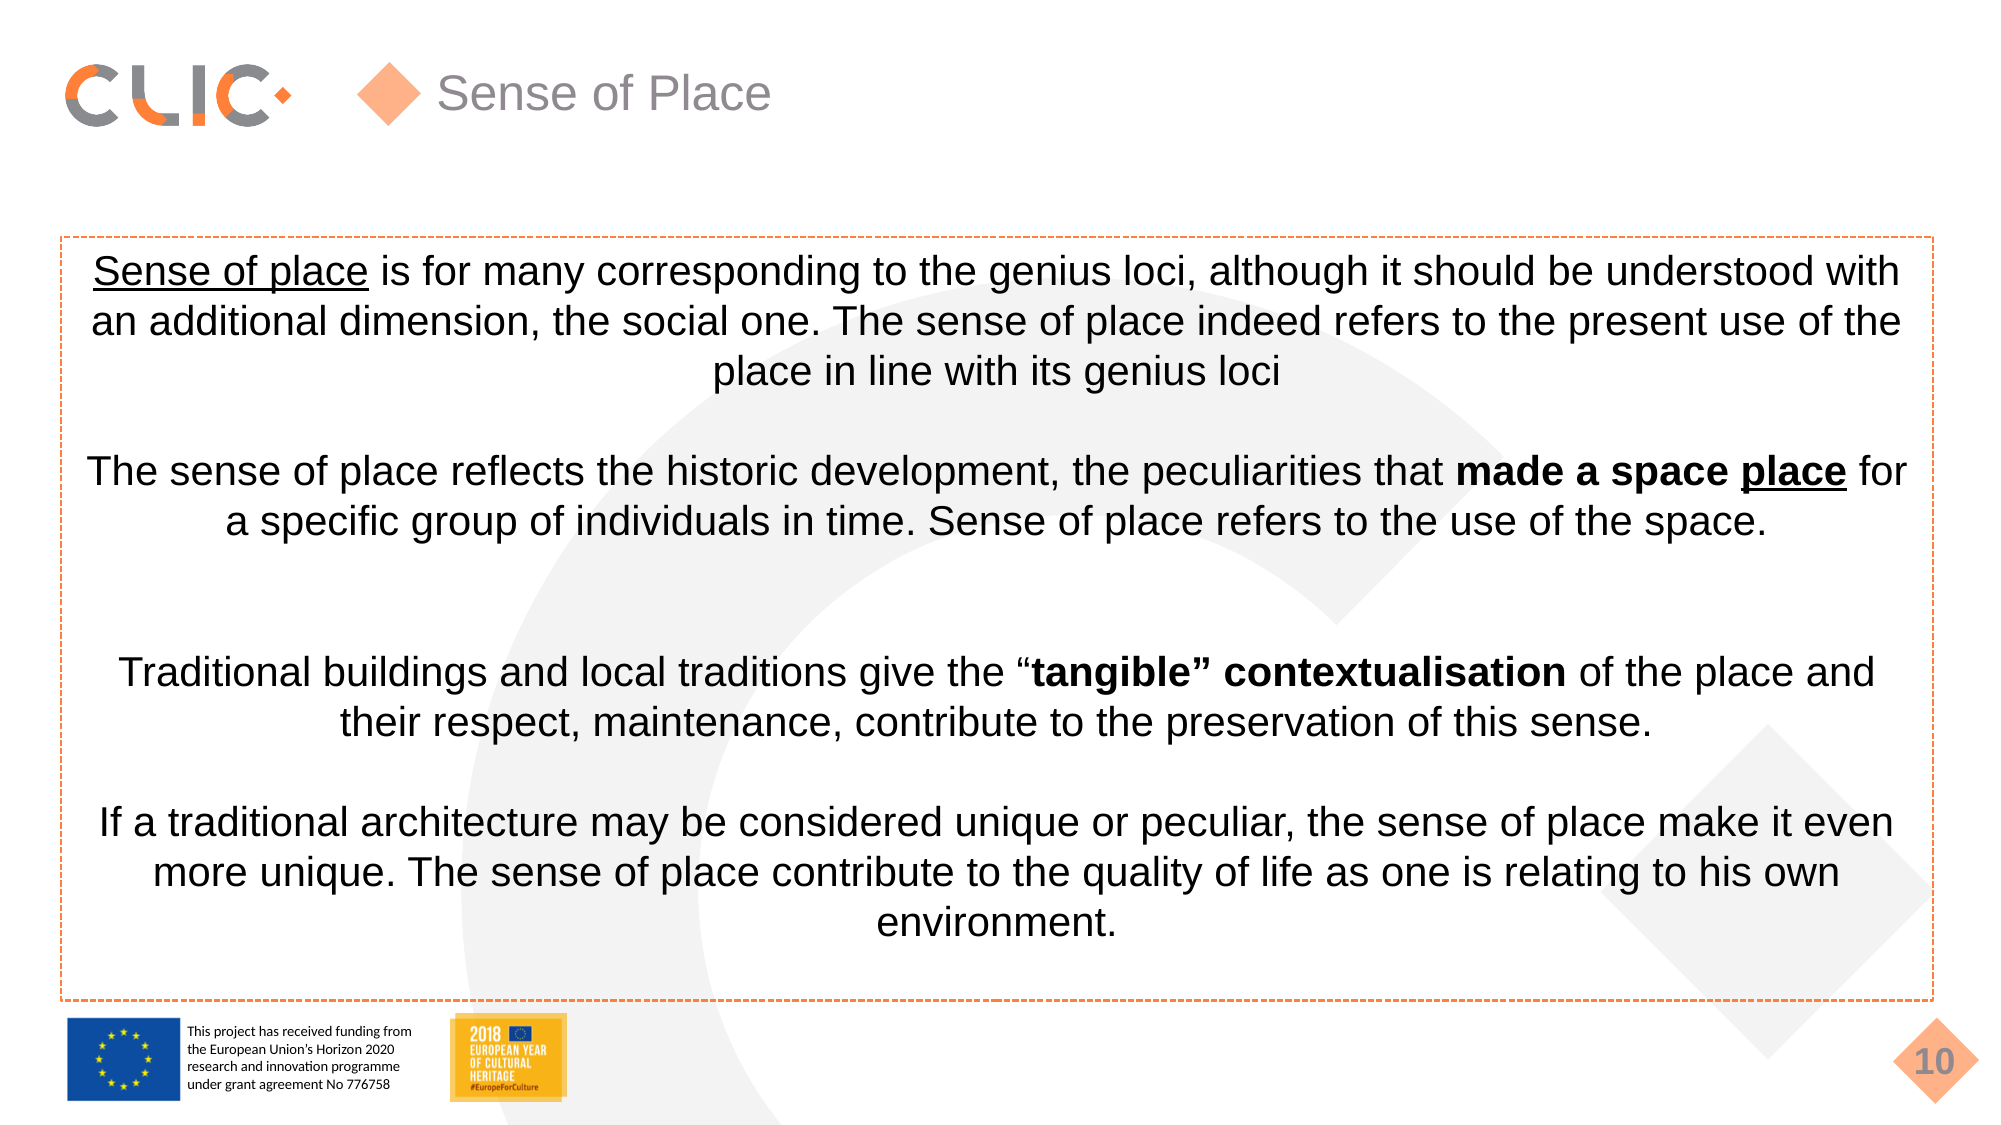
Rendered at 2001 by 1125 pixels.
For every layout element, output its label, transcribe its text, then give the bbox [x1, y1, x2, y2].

list Sense of Place [421, 26, 1932, 163]
slide_number 10 [1873, 1029, 1997, 1090]
picture [0, 0, 2001, 1125]
list Sense of place is for many corresponding to the genius loci, although it should be understood with an additional dimension, the social one. The sense of place indeed refers to the present use of the place in line with its genius loci The sense of place reflects the historic development, the peculiarities that made a space place for a specific group of individuals in time. Sense of place refers to the use of the space. Traditional buildings and local traditions give the “tangible” contextualisation of the place and their respect, maintenance, contribute to the preservation of this sense. If a traditional architecture may be considered unique or peculiar, the sense of place make it even more unique. The sense of place contribute to the quality of life as one is relating to his own environment. [60, 236, 1934, 1002]
